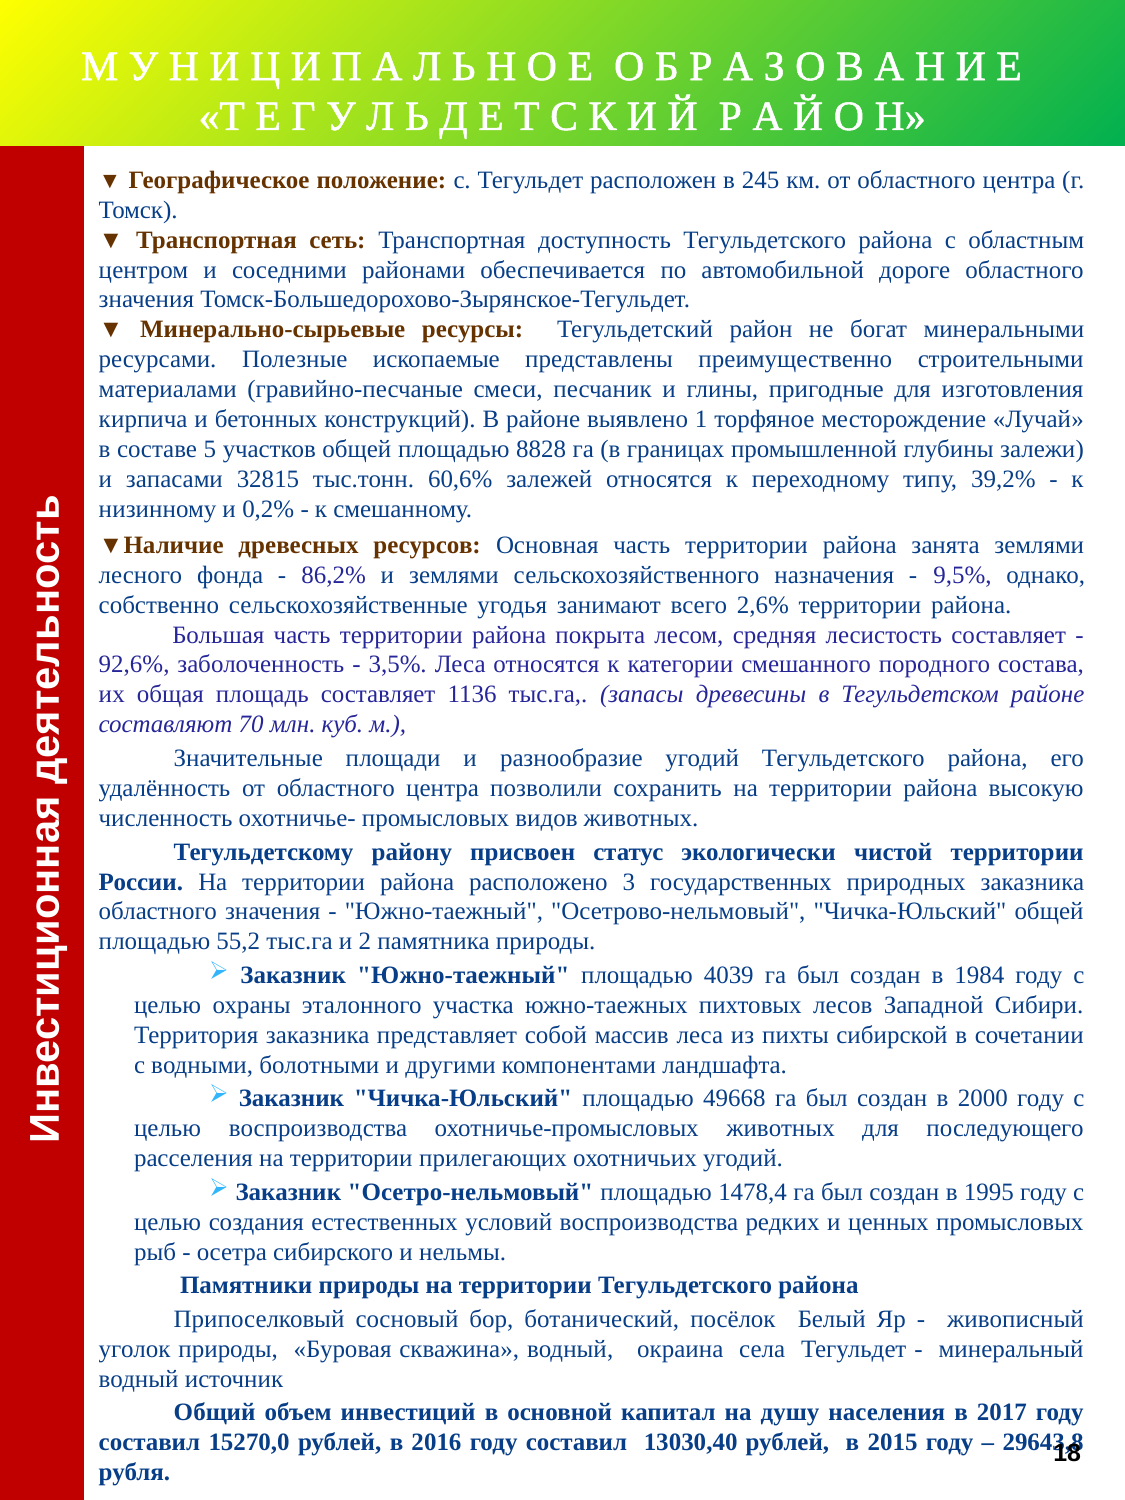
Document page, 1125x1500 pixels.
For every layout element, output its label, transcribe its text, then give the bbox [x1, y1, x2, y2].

text_box 18 [1034, 1429, 1100, 1475]
text_box ▼ Географическое положение: с. Тегульдет расположен в 245 км. от областного центра (г. Томск). ▼ Транспортная сеть: Транспортная доступность Тегульдетского района с областным центром и соседними районами обеспечивается по автомобильной дороге областного значения Томск-Большедорохово-Зырянское-Тегульдет. ▼ Минерально-сырьевые ресурсы: Тегульдетский район не богат минеральными ресурсами. Полезные ископаемые представлены преимущественно строительными материалами (гравийно-песчаные смеси, песчаник и глины, пригодные для изготовления кирпича и бетонных конструкций). В районе выявлено 1 торфяное месторождение «Лучай» в составе 5 участков общей площадью 8828 га (в границах промышленной глубины залежи) и запасами 32815 тыс.тонн. 60,6% залежей относятся к переходному типу, 39,2% - к низинному и 0,2% - к смешанному. ▼Наличие древесных ресурсов: Основная часть территории района занята землями лесного фонда - 86,2% и землями сельскохозяйственного назначения - 9,5%, однако, собственно сельскохозяйственные угодья занимают всего 2,6% территории района. Большая часть территории района покрыта лесом, средняя лесистость составляет - 92,6%, заболоченность - 3,5%. Леса относятся к категории смешанного породного состава, их общая площадь составляет 1136 тыс.га,. (запасы древесины в Тегульдетском районе составляют 70 млн. куб. м.), Значительные площади и разнообразие угодий Тегульдетского района, его удалённость от областного центра позволили сохранить на территории района высокую численность охотничье- промысловых видов животных. Тегульдетскому району присвоен статус экологически чистой территории России. На территории района расположено 3 государственных природных заказника областного значения - "Южно-таежный", "Осетрово-нельмовый", "Чичка-Юльский" общей площадью 55,2 тыс.га и 2 памятника природы. Заказник "Южно-таежный" площадью 4039 га был создан в 1984 году с целью охраны эталонного участка южно-таежных пихтовых лесов Западной Сибири. Территория заказника представляет собой массив леса из пихты сибирской в сочетании с водными, болотными и другими компонентами ландшафта. Заказник "Чичка-Юльский" площадью 49668 га был создан в 2000 году с целью воспроизводства охотничье-промысловых животных для последующего расселения на территории прилегающих охотничьих угодий. Заказник "Осетро-нельмовый" площадью 1478,4 га был создан в 1995 году с целью создания естественных условий воспроизводства редких и ценных промысловых рыб - осетра сибирского и нельмы. Памятники природы на территории Тегульдетского района Припоселковый сосновый бор, ботанический, посёлок Белый Яр - живописный уголок природы, «Буровая скважина», водный, окраина села Тегульдет - минеральный водный источник Общий объем инвестиций в основной капитал на душу населения в 2017 году составил 15270,0 рублей, в 2016 году составил 13030,40 рублей, в 2015 году – 29643,8 рубля. [84, 155, 1100, 1494]
text_box Инвестиционная деятельность [0, 146, 84, 1500]
text_box М У Н И Ц И П А Л Ь Н О Е О Б Р А З О В А Н И Е «Т Е Г У Л Ь Д Е Т С К И Й Р А Й О Н» [0, 0, 1125, 146]
